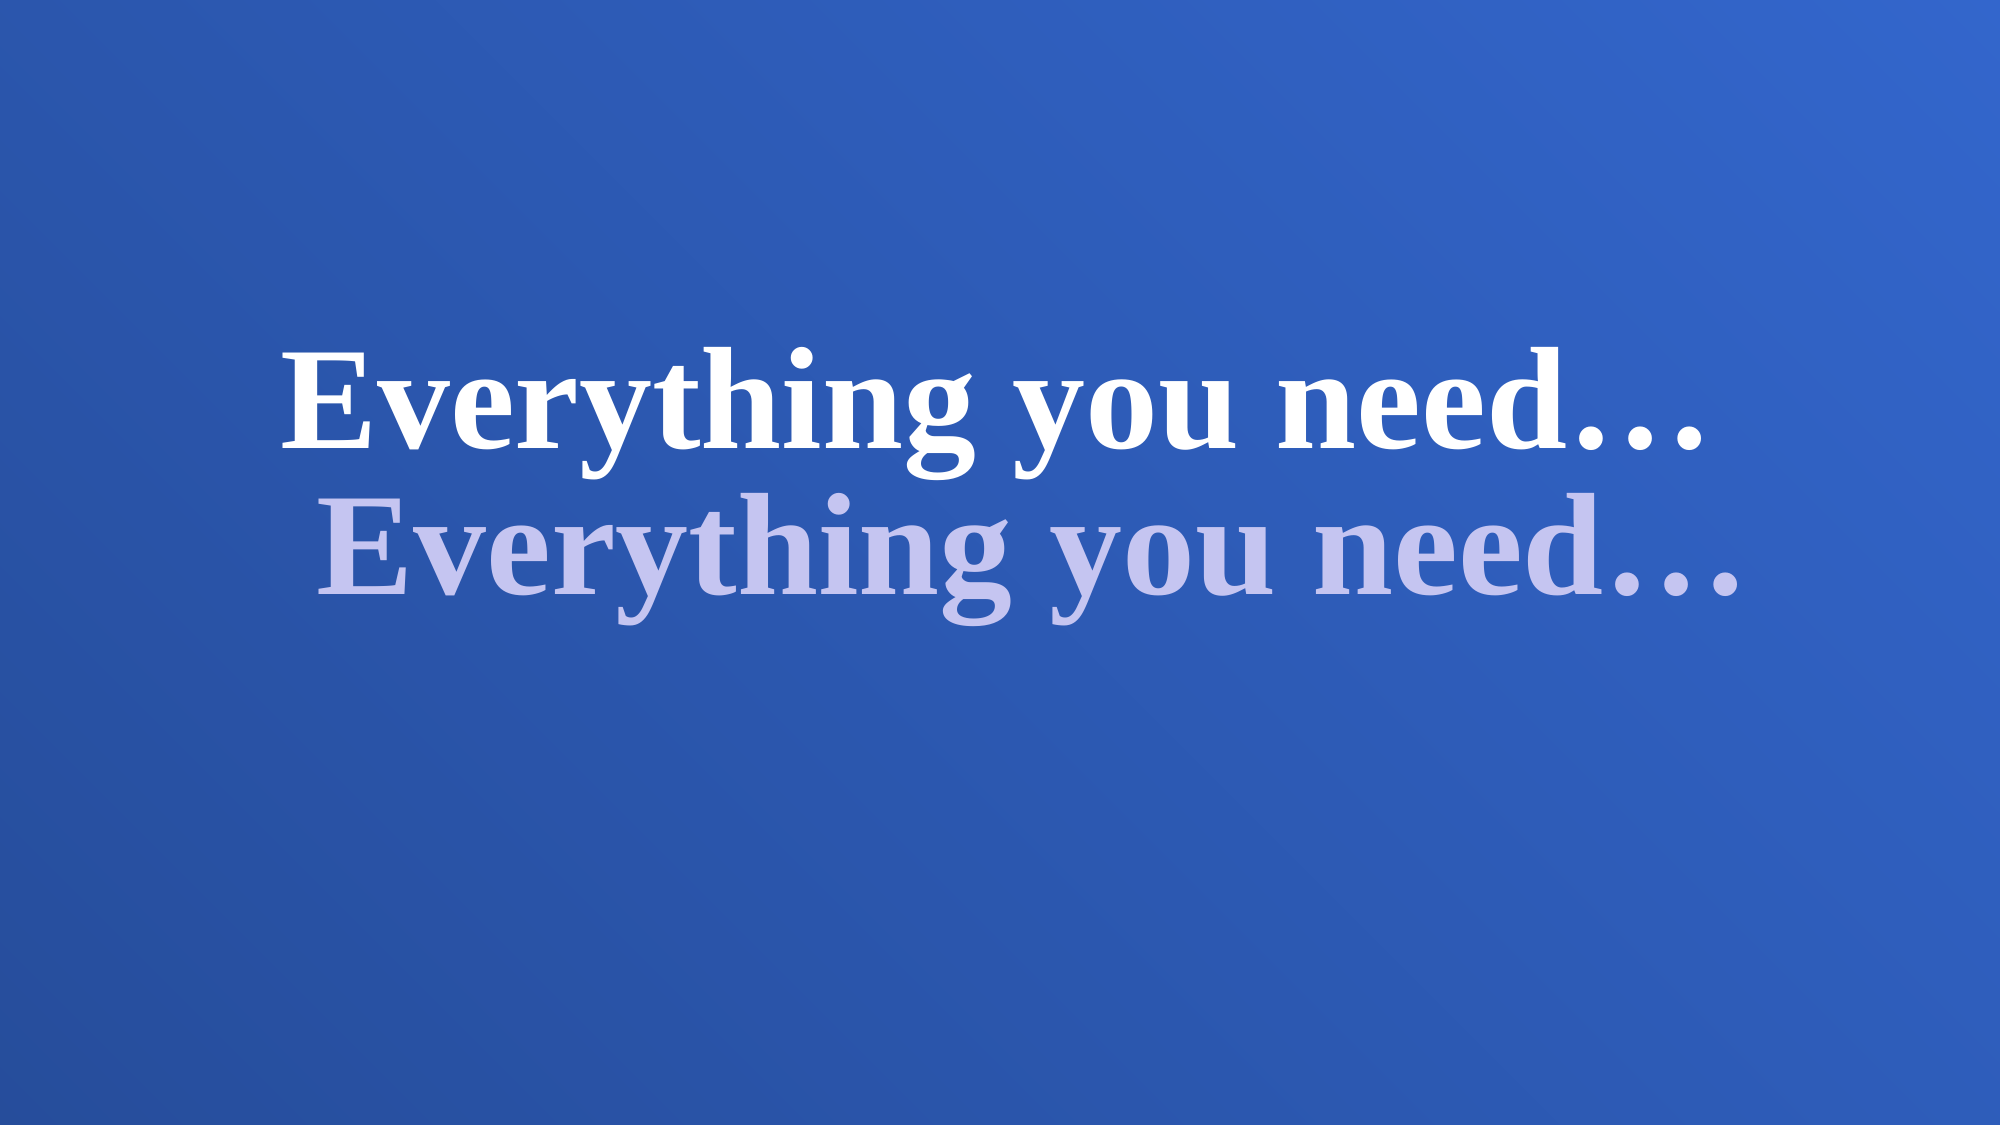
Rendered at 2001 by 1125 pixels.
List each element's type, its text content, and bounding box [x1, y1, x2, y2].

text_box Everything you need… Everything you need… [0, 324, 1998, 778]
